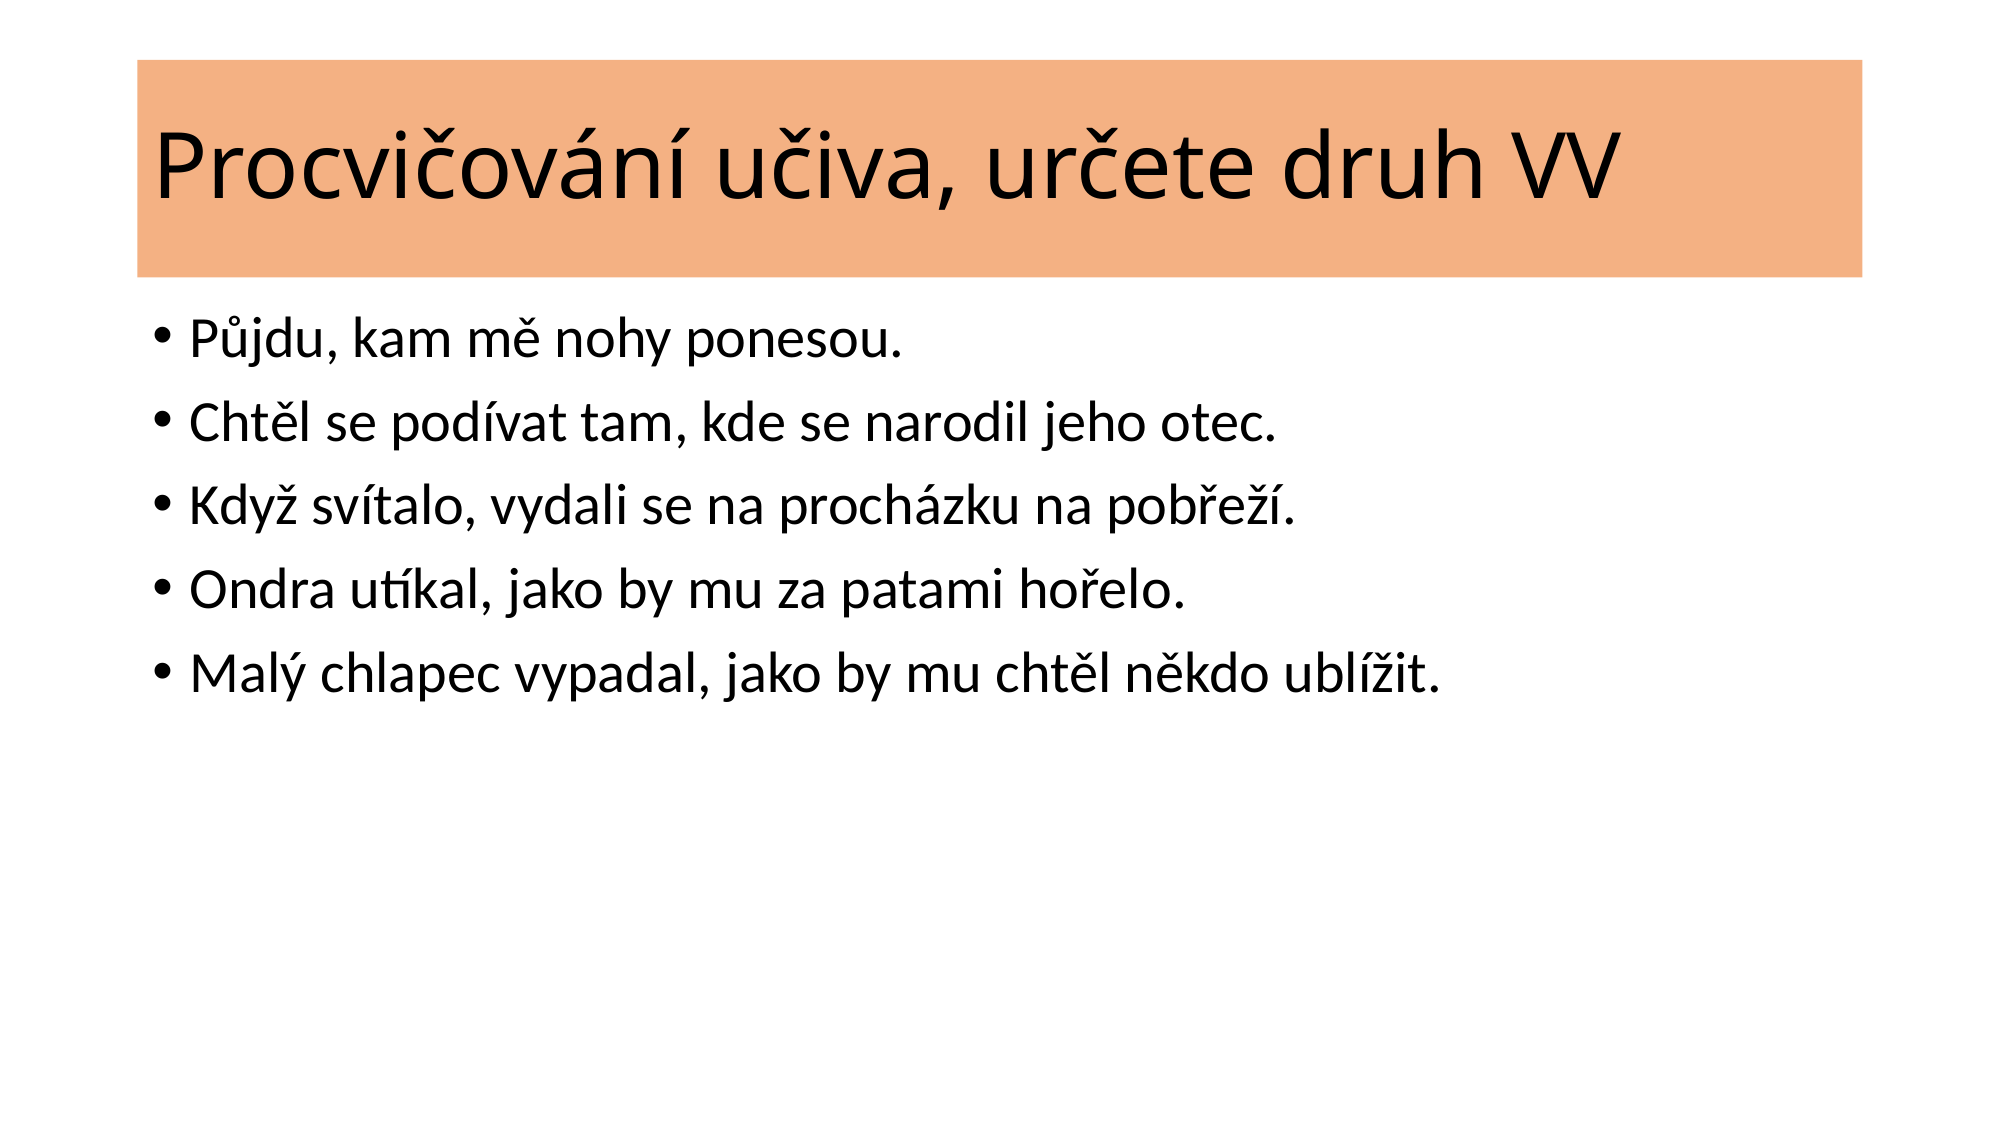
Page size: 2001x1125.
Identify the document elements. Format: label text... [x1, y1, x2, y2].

title Procvičování učiva, určete druh VV [137, 59, 1863, 278]
list Půjdu, kam mě nohy ponesou. Chtěl se podívat tam, kde se narodil jeho otec. Když svítalo, vydali se na procházku na pobřeží. Ondra utíkal, jako by mu za patami hořelo. Malý chlapec vypadal, jako by mu chtěl někdo ublížit. [137, 299, 1863, 1014]
